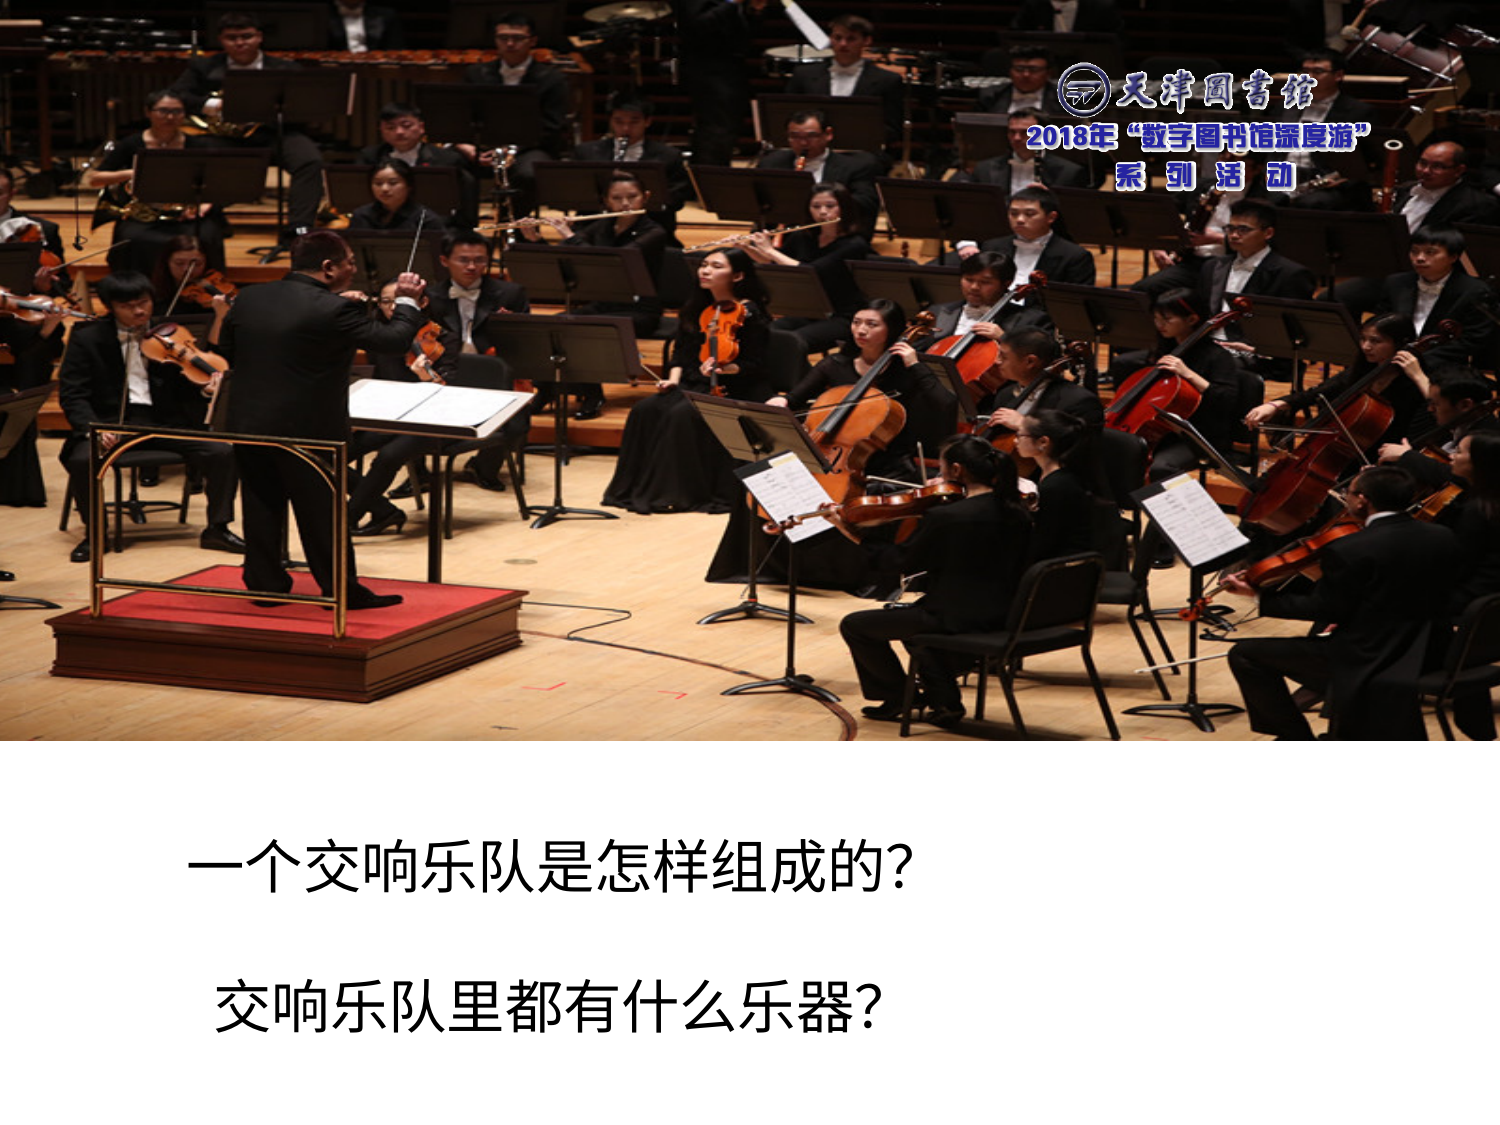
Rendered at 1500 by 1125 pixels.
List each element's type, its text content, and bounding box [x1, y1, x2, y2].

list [0, 0, 1500, 741]
picture [0, 741, 1500, 1125]
picture [975, 38, 1424, 213]
text_box 一个交响乐队是怎样组成的？ 交响乐队里都有什么乐器？ [171, 822, 959, 1048]
